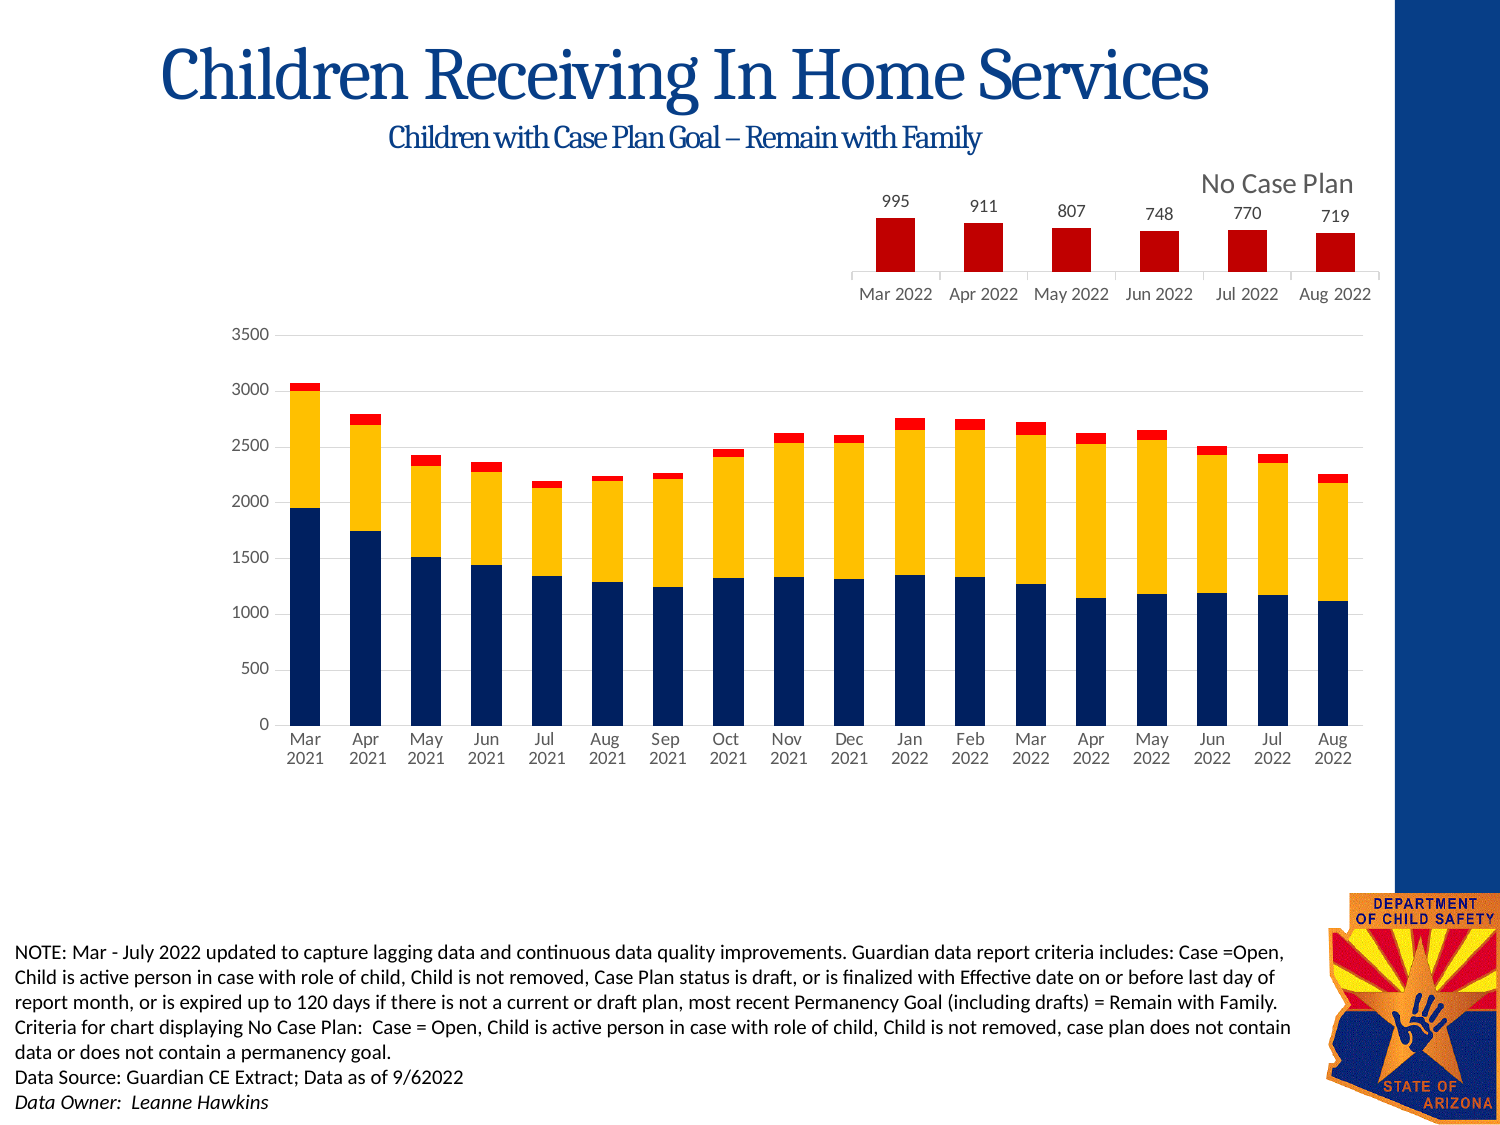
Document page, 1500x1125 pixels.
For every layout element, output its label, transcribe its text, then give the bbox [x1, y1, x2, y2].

title Children Receiving In Home Services Children with Case Plan Goal – Remain with Family [75, 24, 1313, 172]
picture [1325, 893, 1500, 1125]
text_box NOTE: Mar - July 2022 updated to capture lagging data and continuous data quality improvements. Guardian data report criteria includes: Case =Open, Child is active person in case with role of child, Child is not removed, Case Plan status is draft, or is finalized with Effective date on or before last day of report month, or is expired up to 120 days if there is not a current or draft plan, most recent Permanency Goal (including drafts) = Remain with Family. Criteria for chart displaying No Case Plan: Case = Open, Child is active person in case with role of child, Child is not removed, case plan does not contain data or does not contain a permanency goal. Data Source: Guardian CE Extract; Data as of 9/62022 Data Owner: Leanne Hawkins [0, 931, 1340, 1122]
chart [11, 139, 1399, 888]
